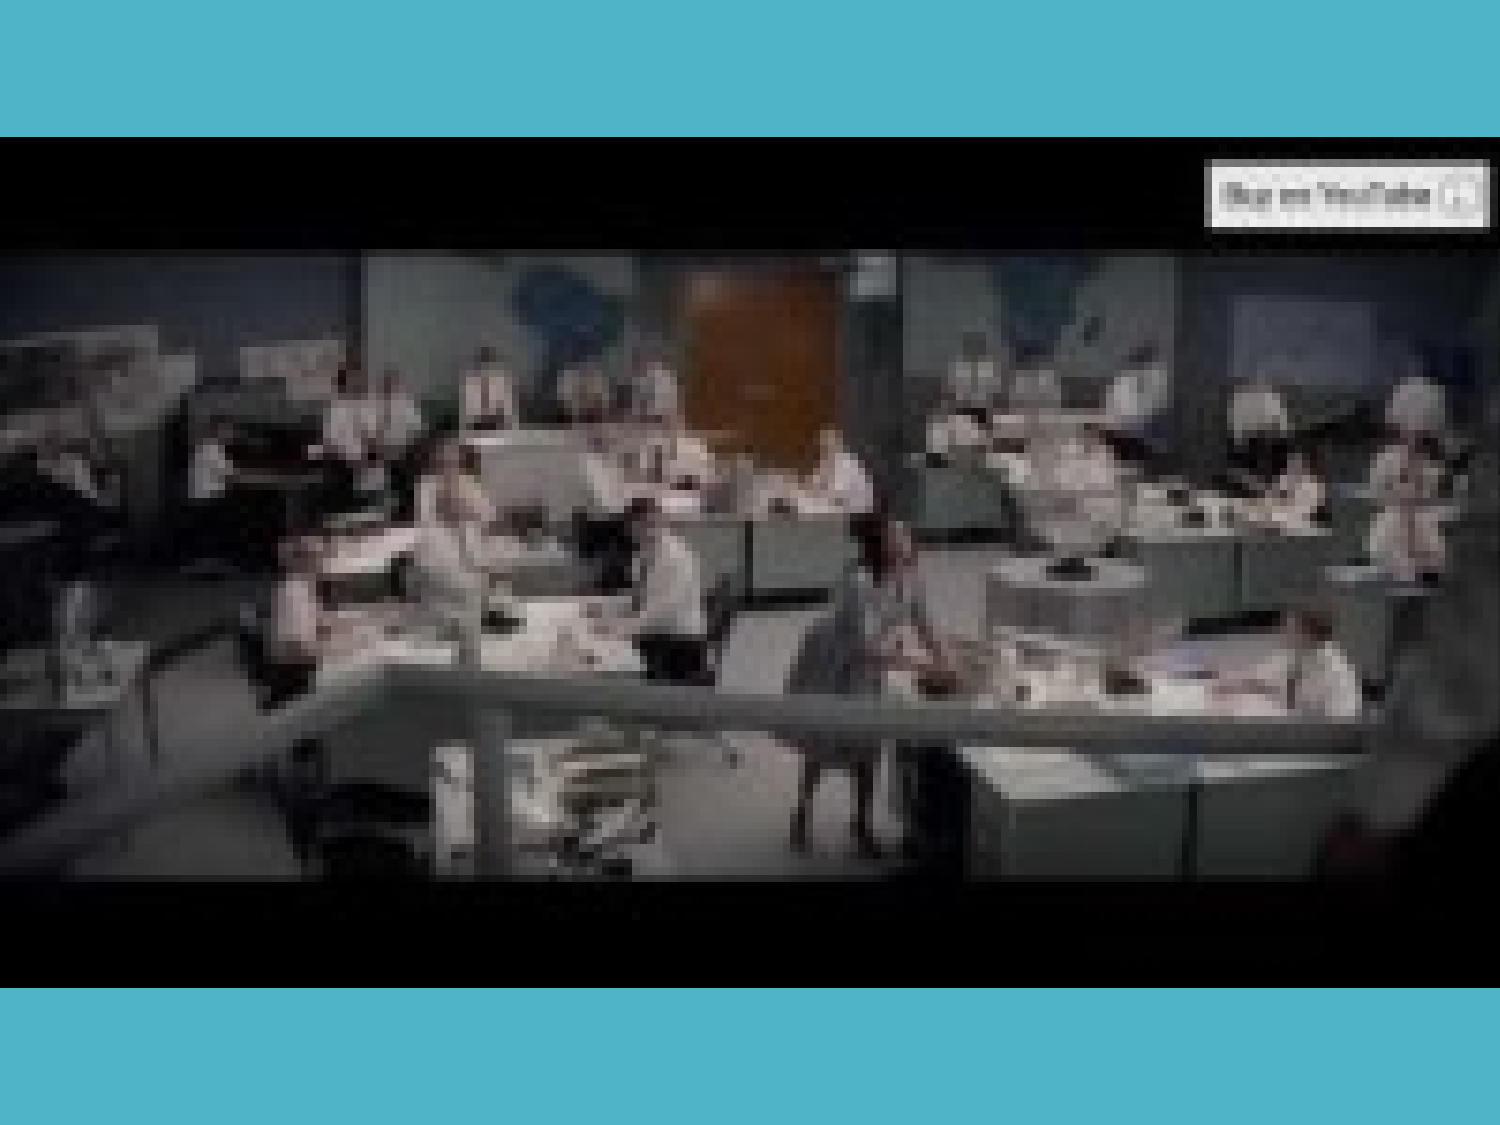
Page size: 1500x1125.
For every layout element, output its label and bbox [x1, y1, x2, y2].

text_box [0, 136, 1500, 989]
